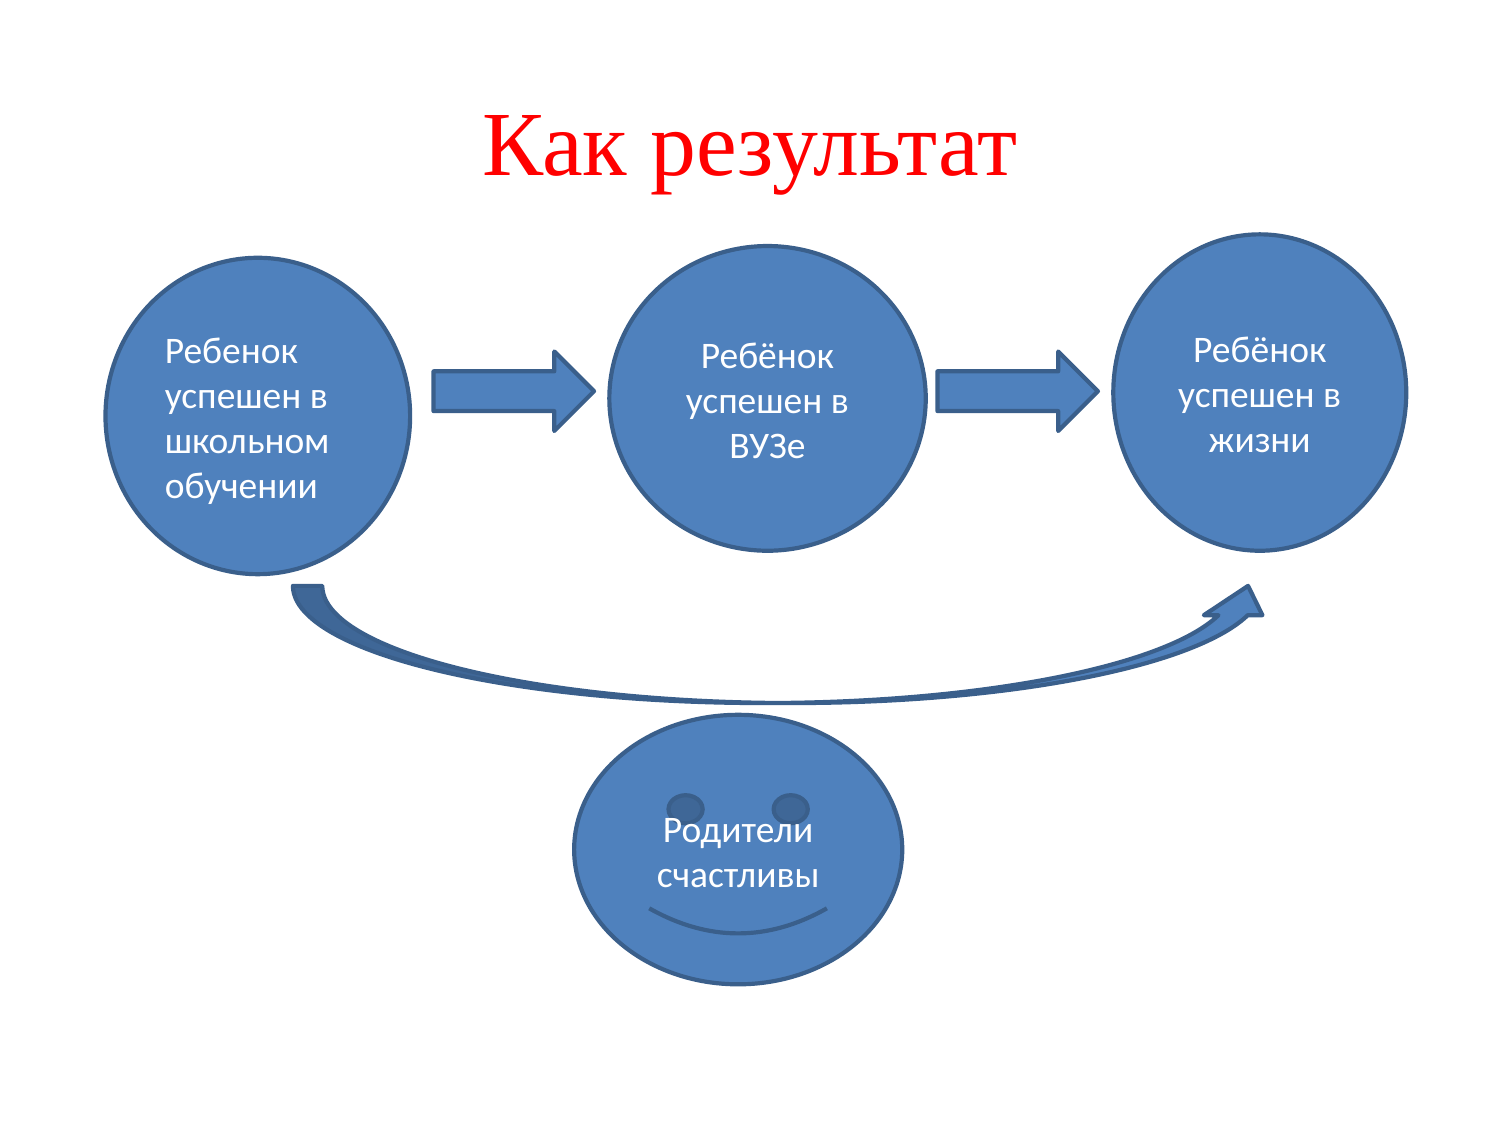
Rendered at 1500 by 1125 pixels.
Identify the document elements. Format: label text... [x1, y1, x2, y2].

text_box [935, 349, 1101, 433]
text_box Ребёнок успешен в ВУЗе [607, 243, 928, 553]
text_box [290, 583, 1265, 706]
title Как результат [75, 45, 1425, 233]
text_box Ребенок успешен в школьном обучении [103, 255, 413, 577]
text_box Ребёнок успешен в жизни [1111, 232, 1409, 553]
text_box [431, 349, 597, 433]
text_box Родители счастливы [572, 712, 905, 987]
